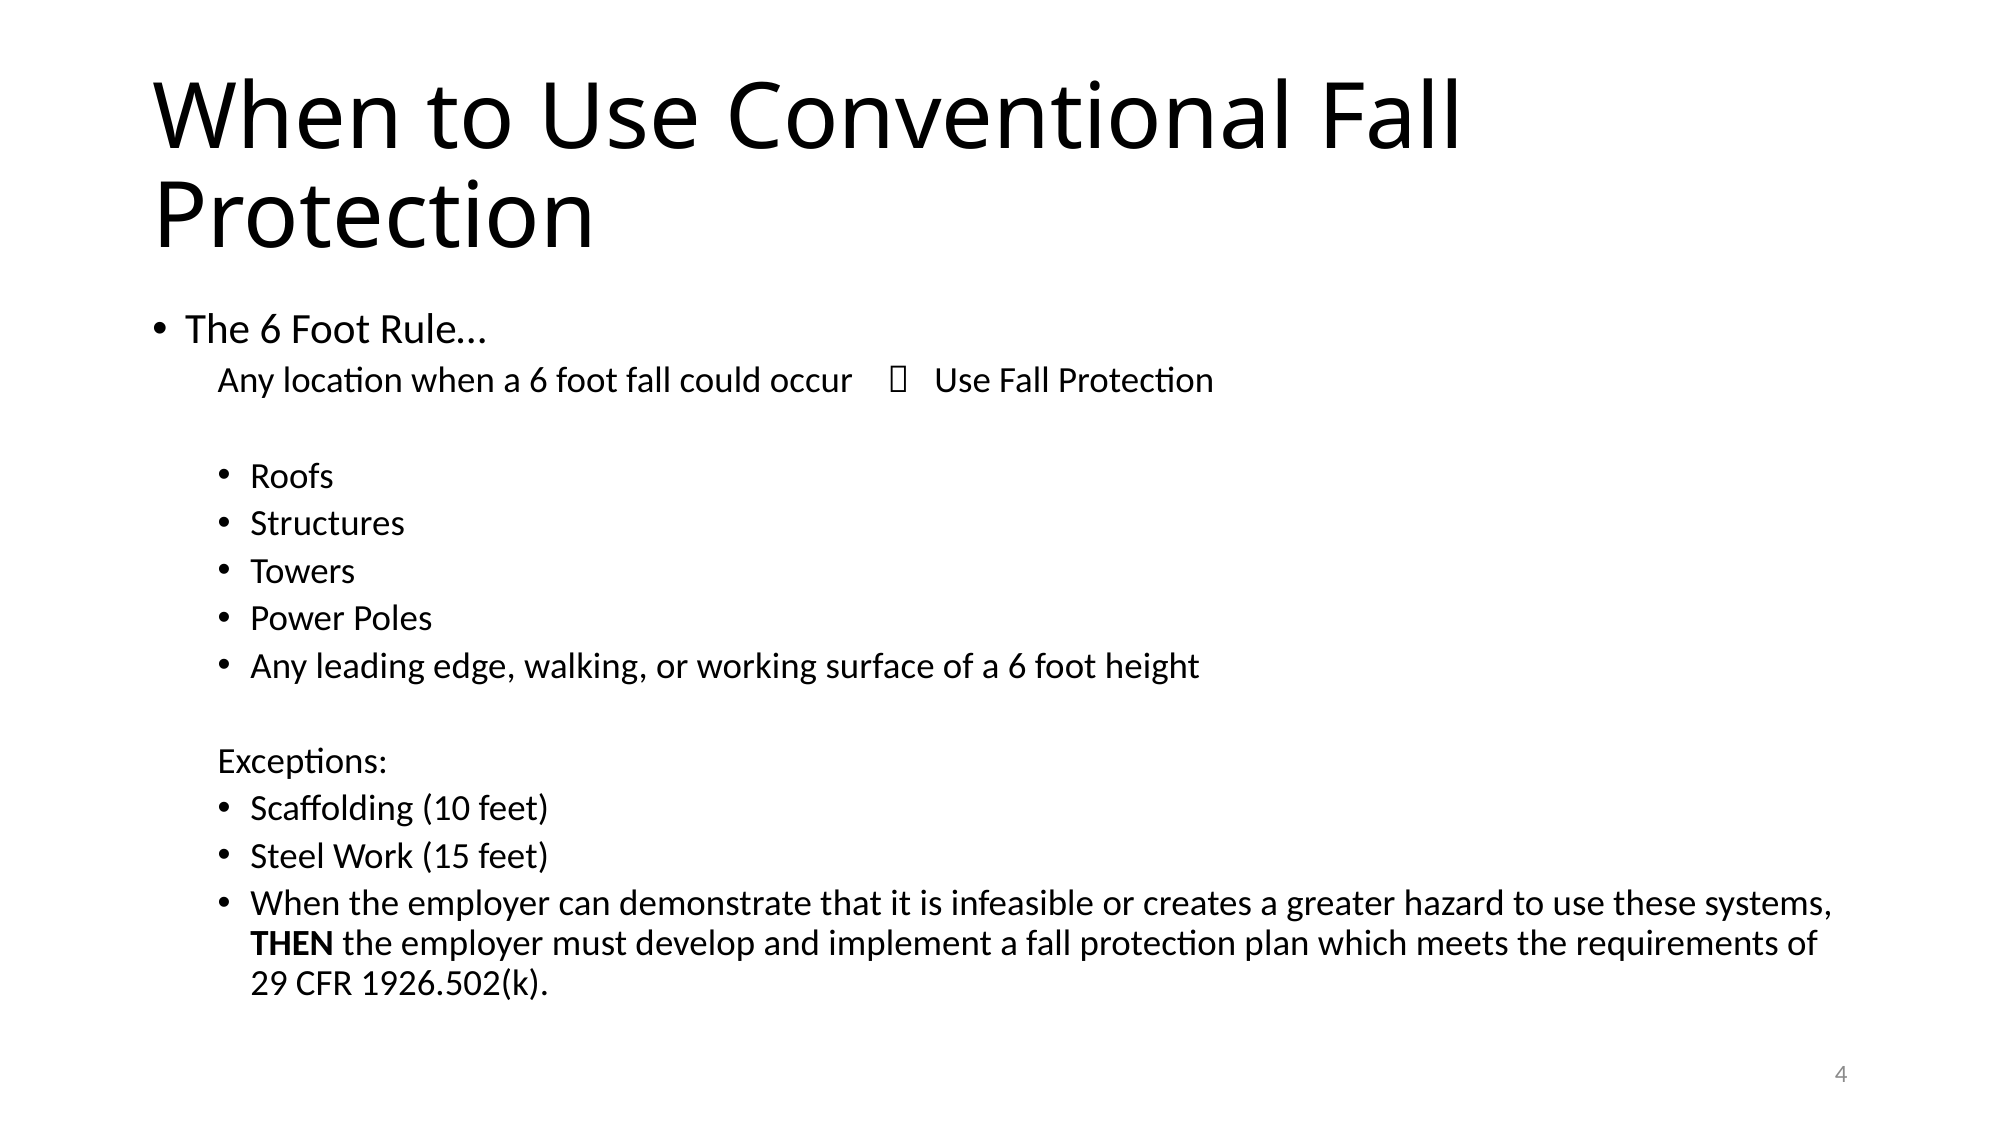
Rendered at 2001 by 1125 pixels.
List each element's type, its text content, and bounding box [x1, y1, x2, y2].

list The 6 Foot Rule… Any location when a 6 foot fall could occur  Use Fall Protection Roofs Structures Towers Power Poles Any leading edge, walking, or working surface of a 6 foot height Exceptions: Scaffolding (10 feet) Steel Work (15 feet) When the employer can demonstrate that it is infeasible or creates a greater hazard to use these systems, THEN the employer must develop and implement a fall protection plan which meets the requirements of 29 CFR 1926.502(k). [137, 299, 1863, 1014]
slide_number 4 [1412, 1042, 1863, 1103]
title When to Use Conventional Fall Protection [137, 59, 1863, 278]
